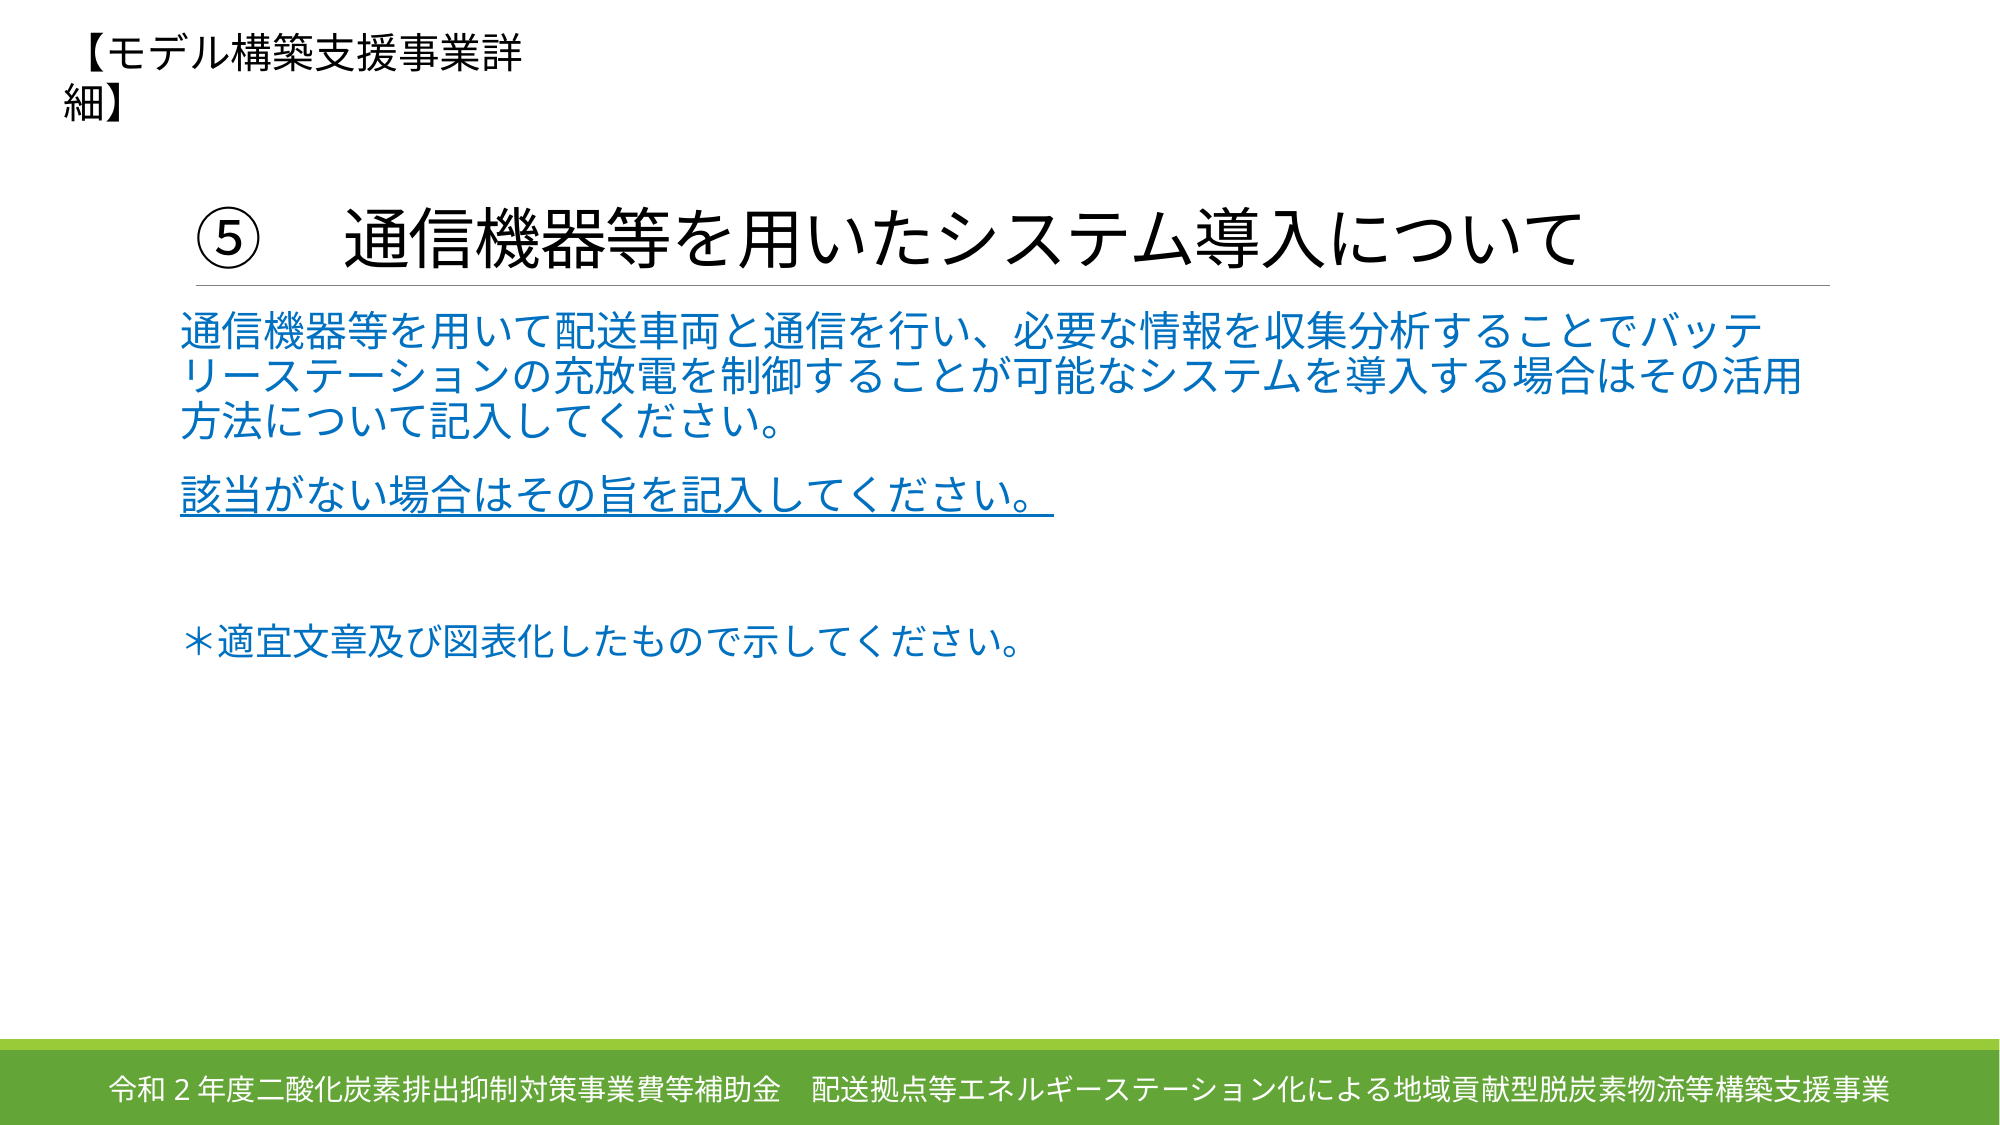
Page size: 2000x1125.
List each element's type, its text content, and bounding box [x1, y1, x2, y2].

title ⑤ 通信機器等を用いたシステム導入について [179, 47, 1830, 285]
text_box 【モデル構築支援事業詳細】 [49, 19, 587, 134]
list 通信機器等を用いて配送車両と通信を行い、必要な情報を収集分析することでバッテリーステーションの充放電を制御することが可能なシステムを導入する場合はその活用方法について記入してください。 該当がない場合はその旨を記入してください。 ＊適宜文章及び図表化したもので示してください。 [179, 302, 1830, 963]
footer 令和2年度二酸化炭素排出抑制対策事業費等補助金 配送拠点等エネルギーステーション化による地域貢献型脱炭素物流等構築支援事業 [31, 1060, 1969, 1117]
